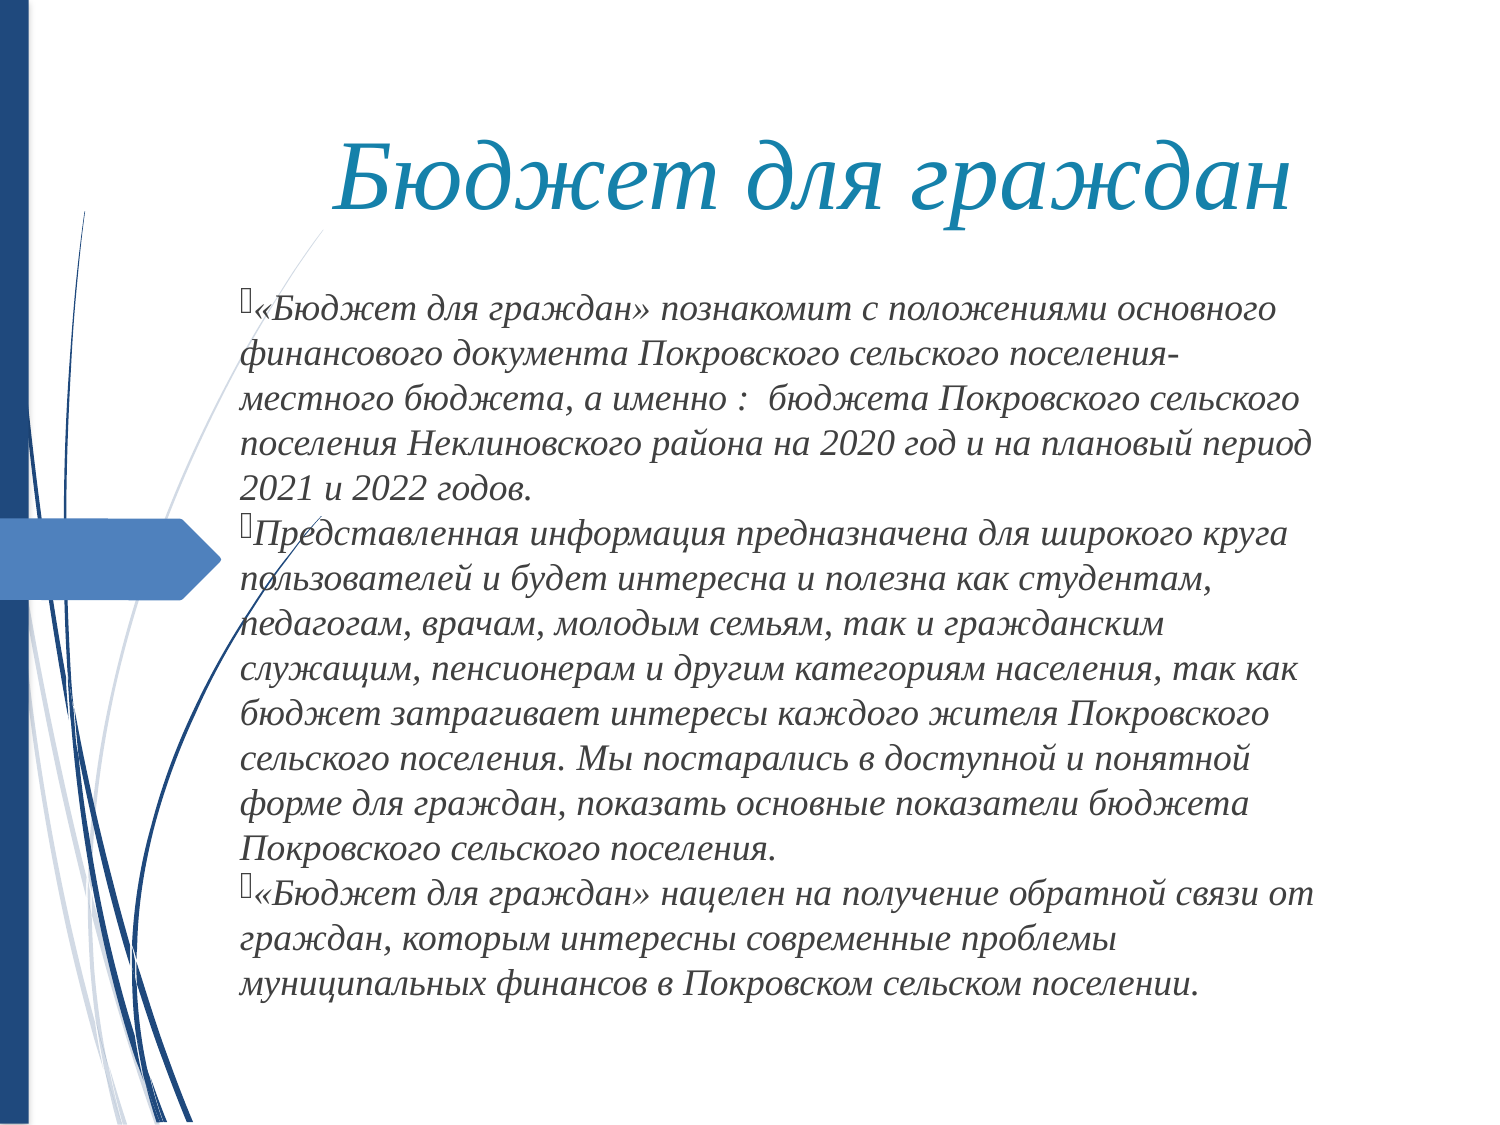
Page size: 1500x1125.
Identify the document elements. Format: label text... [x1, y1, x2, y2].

text_box Бюджет для граждан [319, 102, 1399, 312]
text_box «Бюджет для граждан» познакомит с положениями основного финансового документа Покровского сельского поселения-местного бюджета, а именно : бюджета Покровского сельского поселения Неклиновского района на 2020 год и на плановый период 2021 и 2022 годов. Представленная информация предназначена для широкого круга пользователей и будет интересна и полезна как студентам, педагогам, врачам, молодым семьям, так и гражданским служащим, пенсионерам и другим категориям населения, так как бюджет затрагивает интересы каждого жителя Покровского сельского поселения. Мы постарались в доступной и понятной форме для граждан, показать основные показатели бюджета Покровского сельского поселения. «Бюджет для граждан» нацелен на получение обратной связи от граждан, которым интересны современные проблемы муниципальных финансов в Покровском сельском поселении. [224, 275, 1349, 1125]
